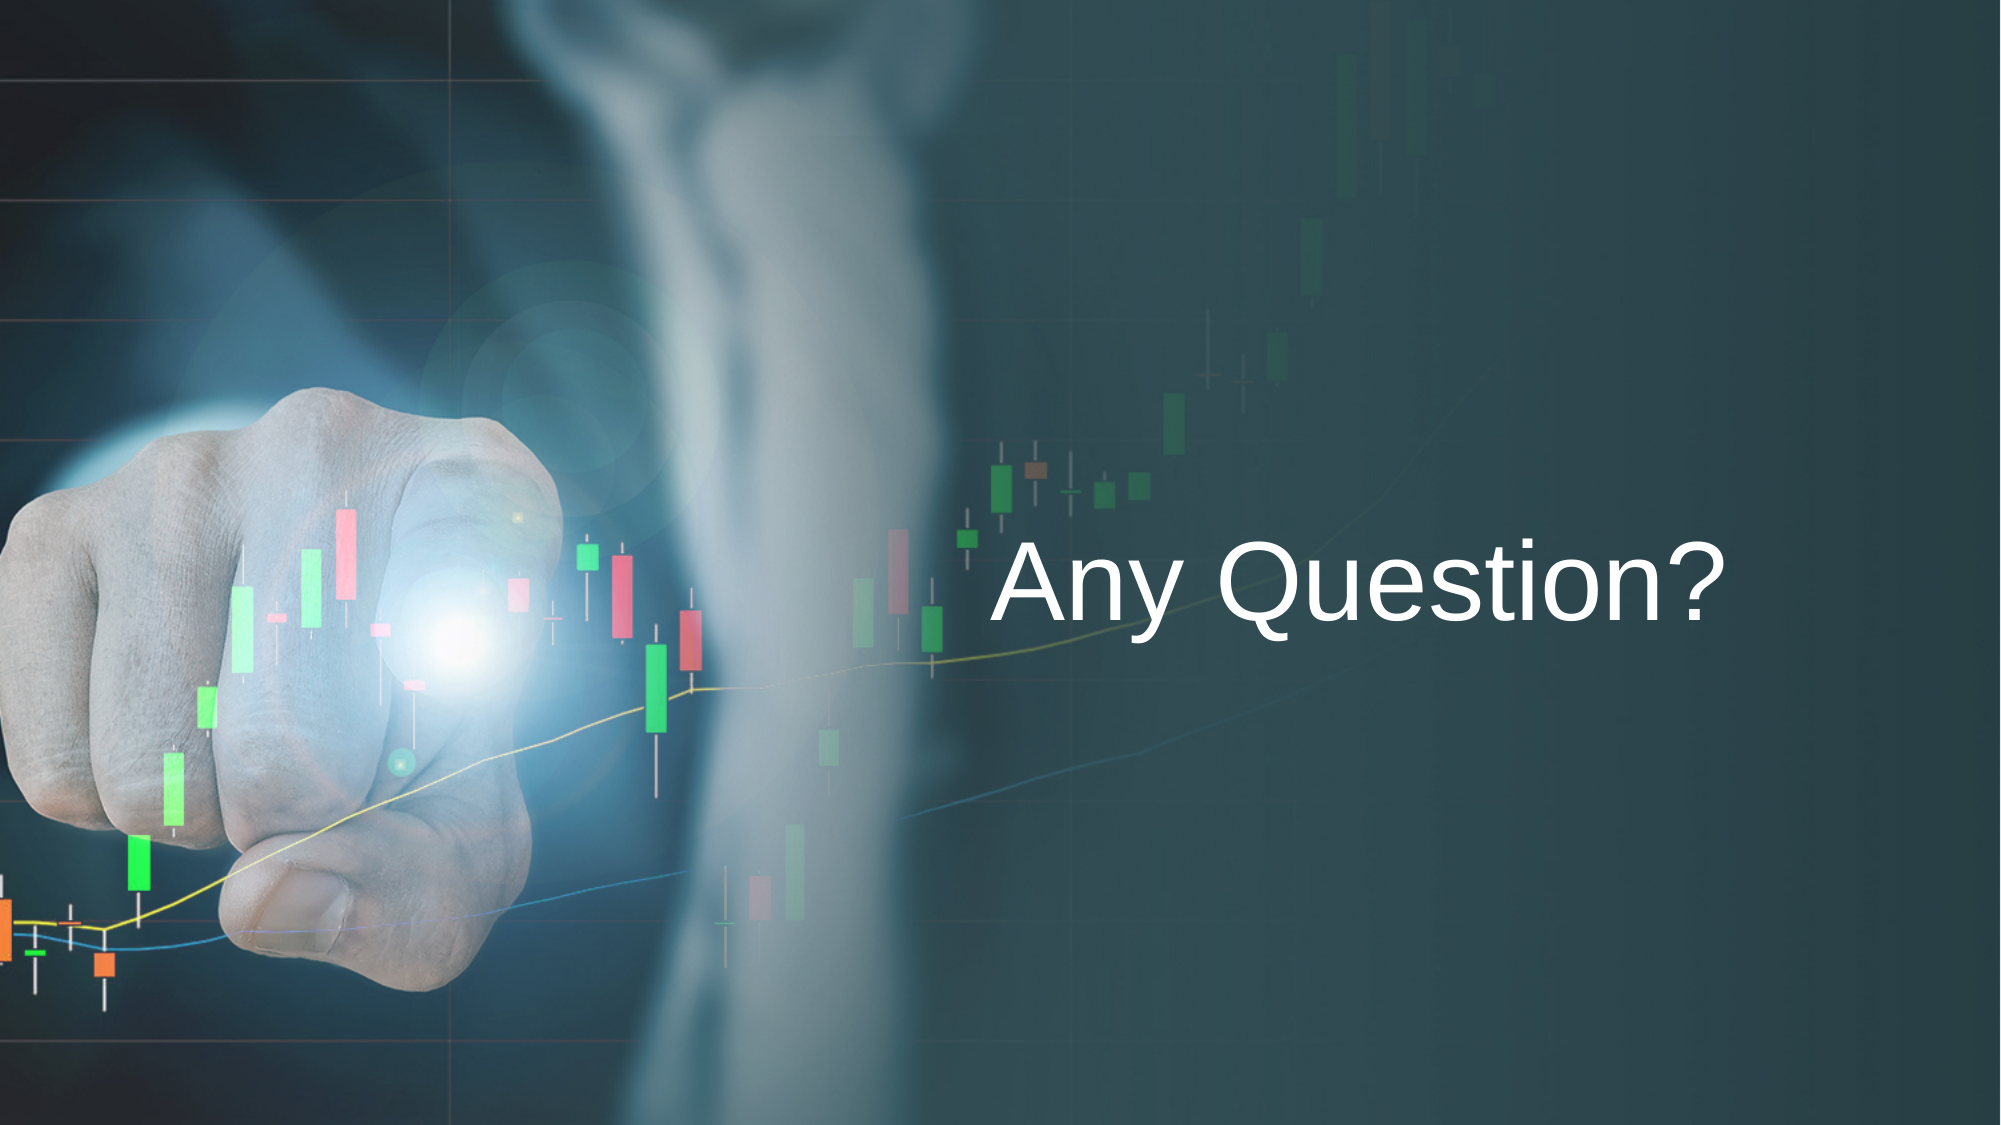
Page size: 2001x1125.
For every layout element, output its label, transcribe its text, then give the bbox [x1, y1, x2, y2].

picture [0, 0, 2001, 1125]
text_box Any Question? [851, 500, 1868, 651]
